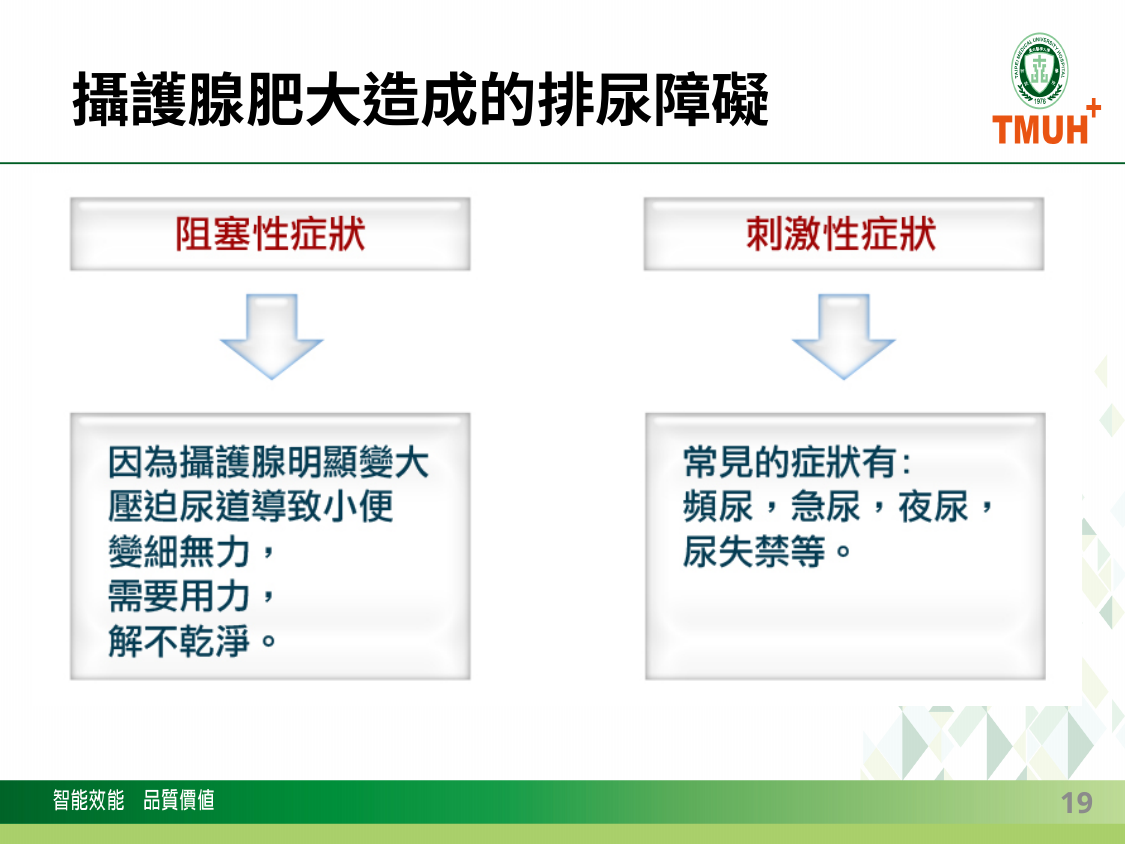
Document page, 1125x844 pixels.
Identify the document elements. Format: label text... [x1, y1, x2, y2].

title 攝護腺肥大造成的排尿障礙 [56, 33, 1069, 162]
picture [0, 0, 1125, 844]
slide_number 19 [846, 782, 1109, 828]
